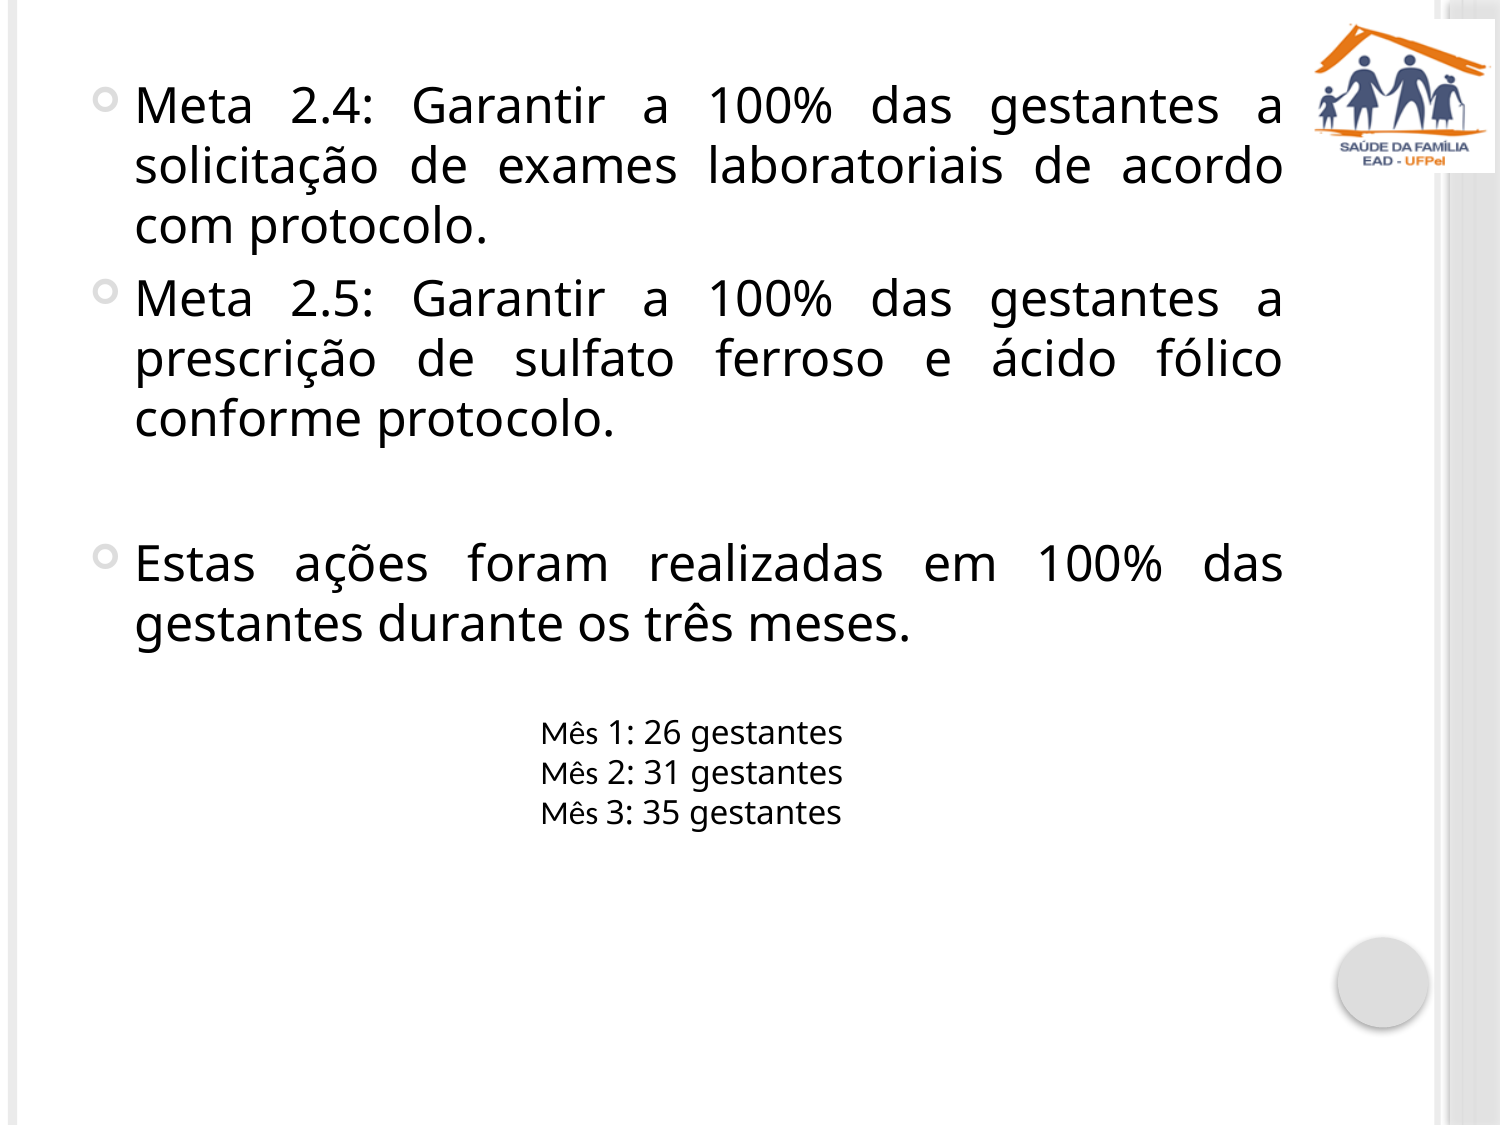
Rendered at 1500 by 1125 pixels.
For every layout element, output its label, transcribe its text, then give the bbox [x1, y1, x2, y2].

text_box Mês 1: 26 gestantes Mês 2: 31 gestantes Mês 3: 35 gestantes [525, 704, 883, 839]
picture [1305, 18, 1496, 174]
list Meta 2.4: Garantir a 100% das gestantes a solicitação de exames laboratoriais de acordo com protocolo. Meta 2.5: Garantir a 100% das gestantes a prescrição de sulfato ferroso e ácido fólico conforme protocolo. Estas ações foram realizadas em 100% das gestantes durante os três meses. [75, 66, 1300, 1062]
